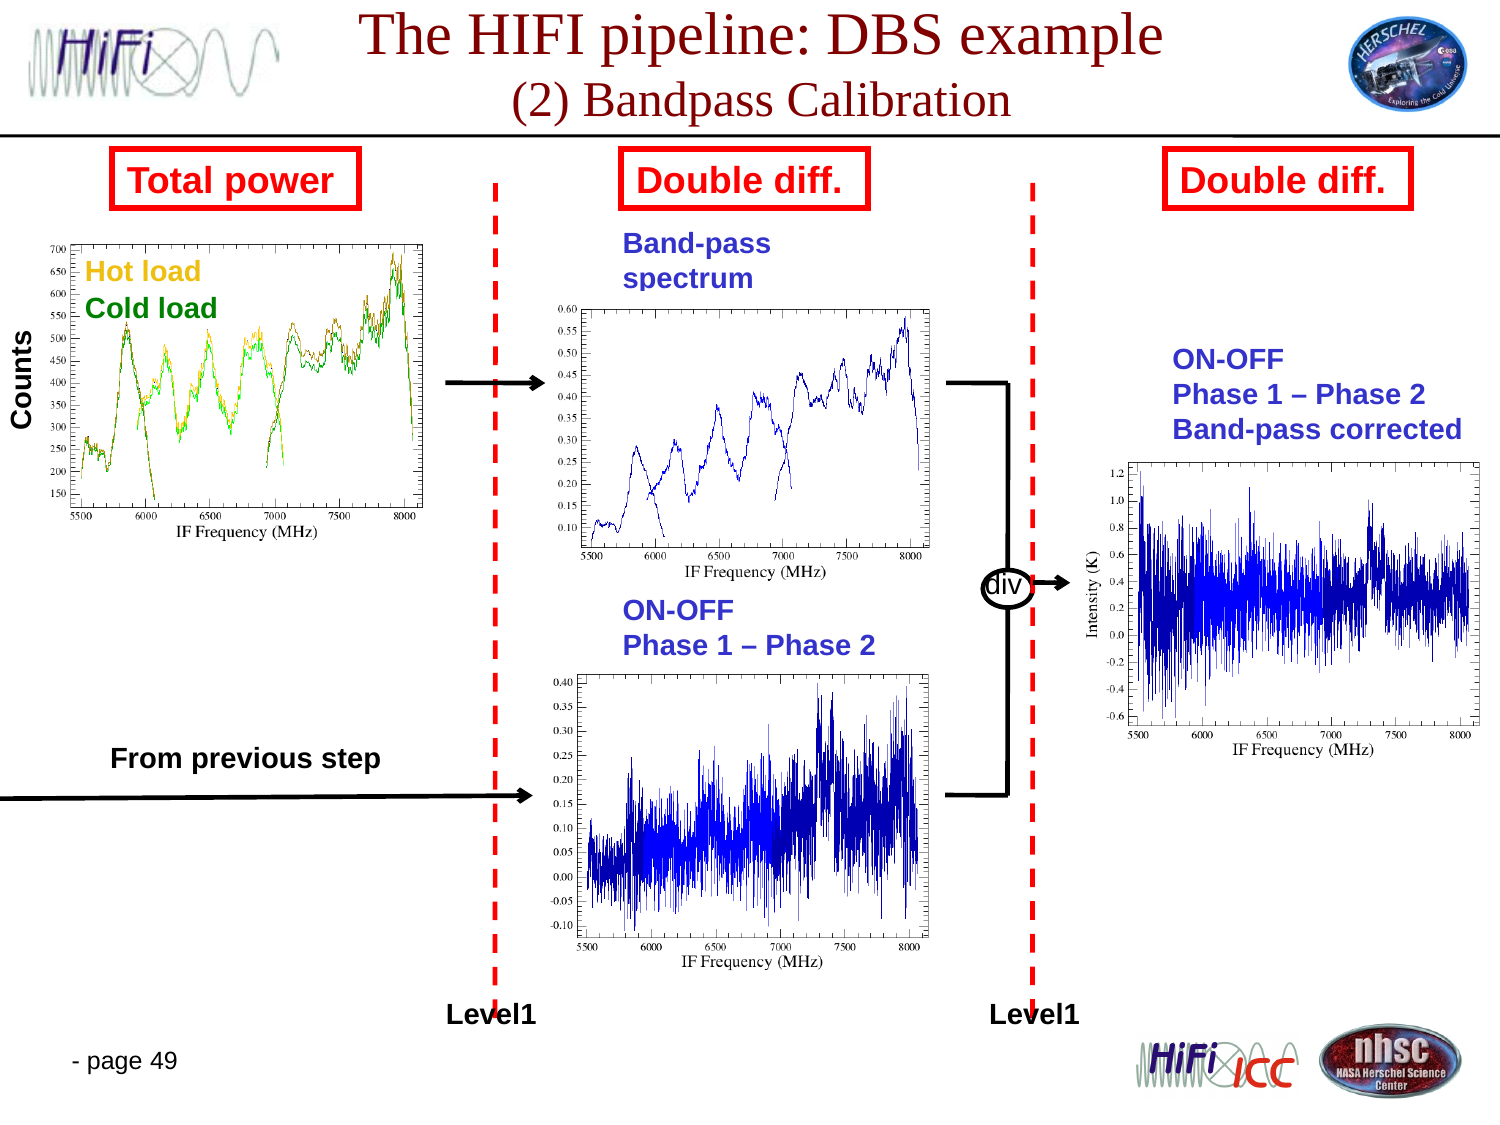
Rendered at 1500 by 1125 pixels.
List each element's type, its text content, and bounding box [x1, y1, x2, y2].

picture [1136, 1030, 1299, 1100]
picture [1377, 15, 1469, 114]
picture [18, 14, 147, 109]
text_box From previous step [95, 732, 408, 782]
text_box Band-pass spectrum [607, 216, 921, 290]
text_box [0, 795, 533, 799]
text_box ON-OFF Phase 1 – Phase 2 [607, 611, 921, 656]
picture [1315, 1019, 1466, 1102]
text_box Counts [0, 282, 27, 446]
picture [32, 226, 440, 559]
text_box Total power [112, 148, 359, 208]
title The HIFI pipeline: DBS example (2) Bandpass Calibration [147, 6, 1377, 114]
picture [532, 657, 945, 990]
text_box Level1 [430, 987, 591, 1038]
picture [540, 291, 946, 599]
text_box Level1 [974, 987, 1134, 1038]
text_box Double diff. [621, 148, 869, 208]
picture [1066, 445, 1496, 777]
text_box div [970, 557, 1046, 599]
text_box Double diff. [1164, 148, 1412, 208]
text_box ON-OFF Phase 1 – Phase 2 Band-pass corrected [1157, 332, 1483, 443]
